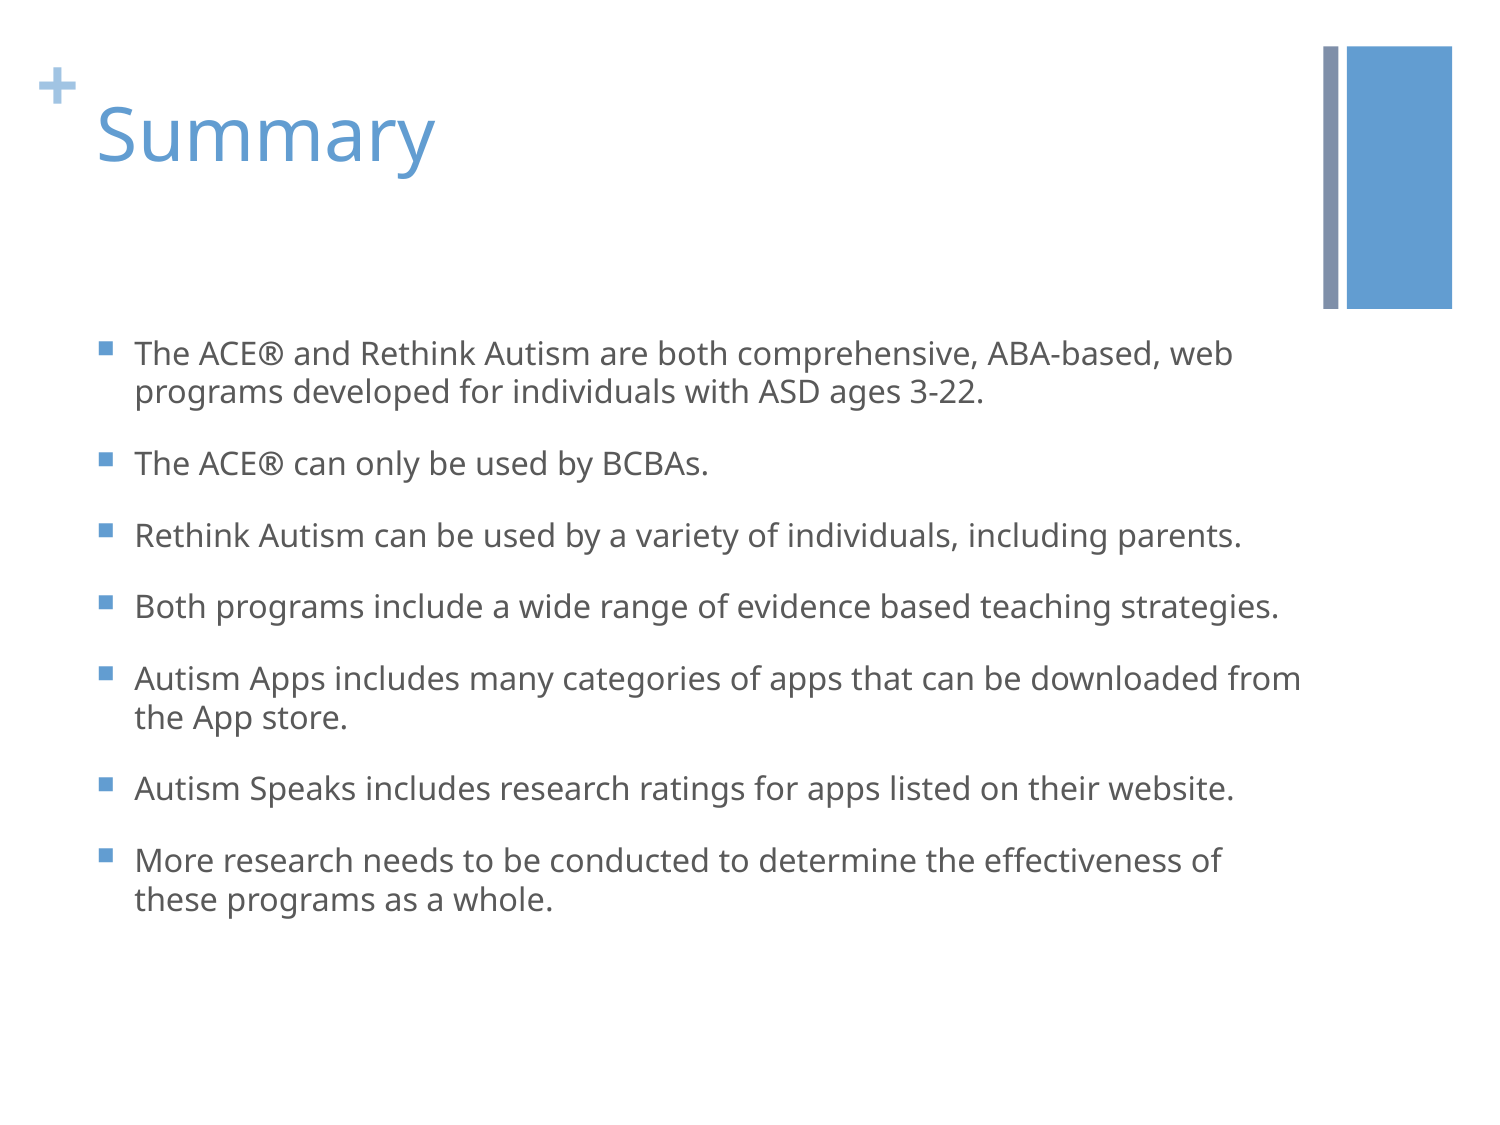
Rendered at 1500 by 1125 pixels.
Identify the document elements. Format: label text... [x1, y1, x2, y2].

list The ACE® and Rethink Autism are both comprehensive, ABA-based, web programs developed for individuals with ASD ages 3-22. The ACE® can only be used by BCBAs. Rethink Autism can be used by a variety of individuals, including parents. Both programs include a wide range of evidence based teaching strategies. Autism Apps includes many categories of apps that can be downloaded from the App store. Autism Speaks includes research ratings for apps listed on their website. More research needs to be conducted to determine the effectiveness of these programs as a whole. [81, 324, 1322, 1005]
title Summary [81, 79, 1322, 263]
